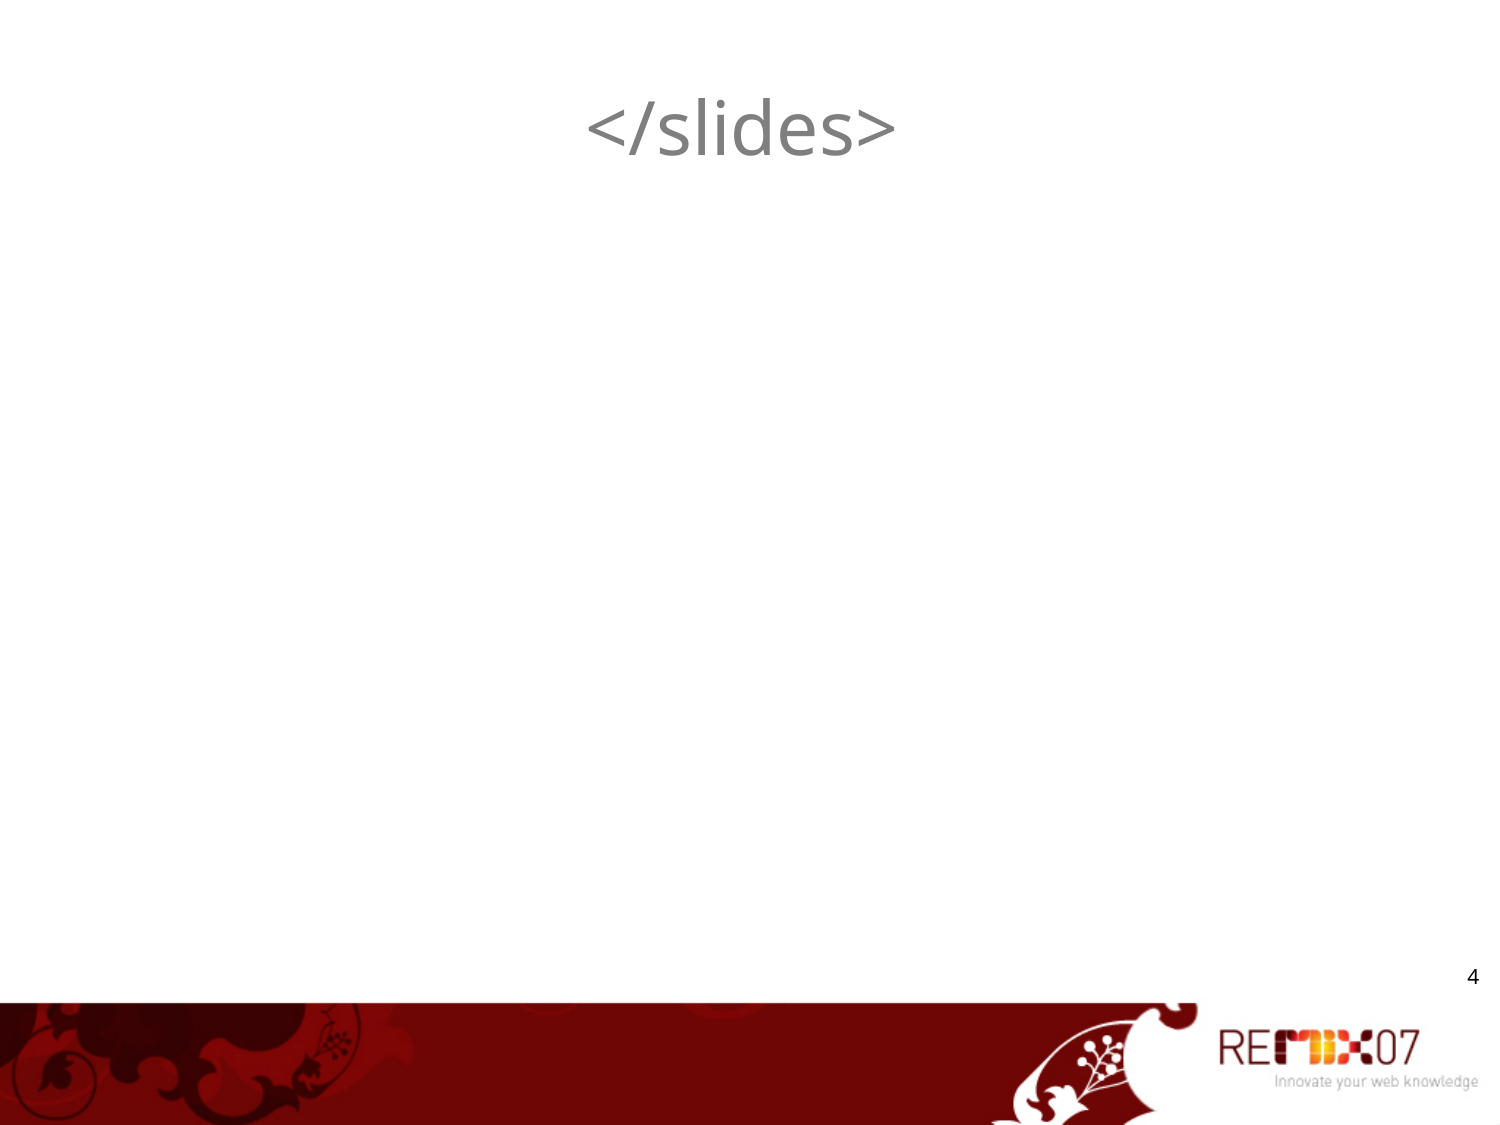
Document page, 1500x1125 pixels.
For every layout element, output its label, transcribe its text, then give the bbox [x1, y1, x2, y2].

slide_number 4 [1143, 956, 1495, 1036]
picture [0, 0, 1500, 1125]
title </slides> [83, 54, 1400, 198]
